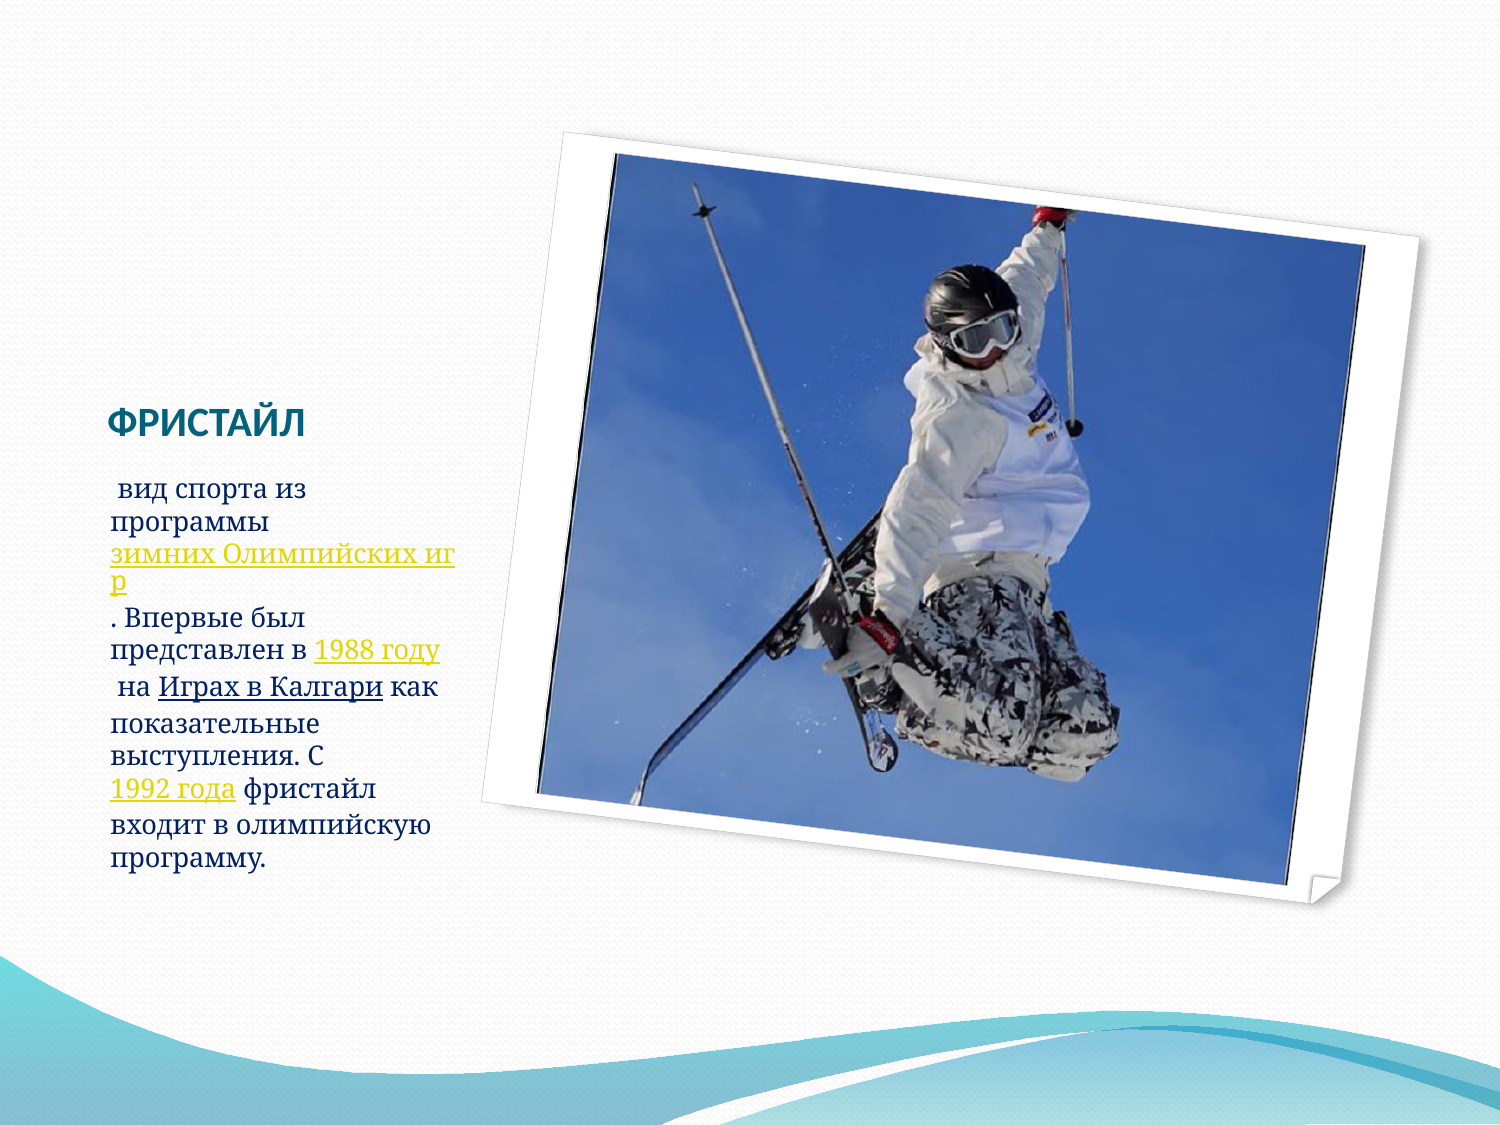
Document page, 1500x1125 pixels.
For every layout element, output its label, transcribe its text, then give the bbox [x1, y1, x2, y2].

picture [1333, 242, 1365, 503]
title ФРИСТАЙЛ [99, 193, 463, 453]
picture [571, 154, 1330, 842]
picture [537, 558, 566, 796]
picture [1023, 852, 1291, 885]
list вид спорта из программы зимних Олимпийских игр. Впервые был представлен в 1988 году на Играх в Калгари как показательные выступления. С 1992 года фристайл входит в олимпийскую программу. [99, 464, 463, 822]
